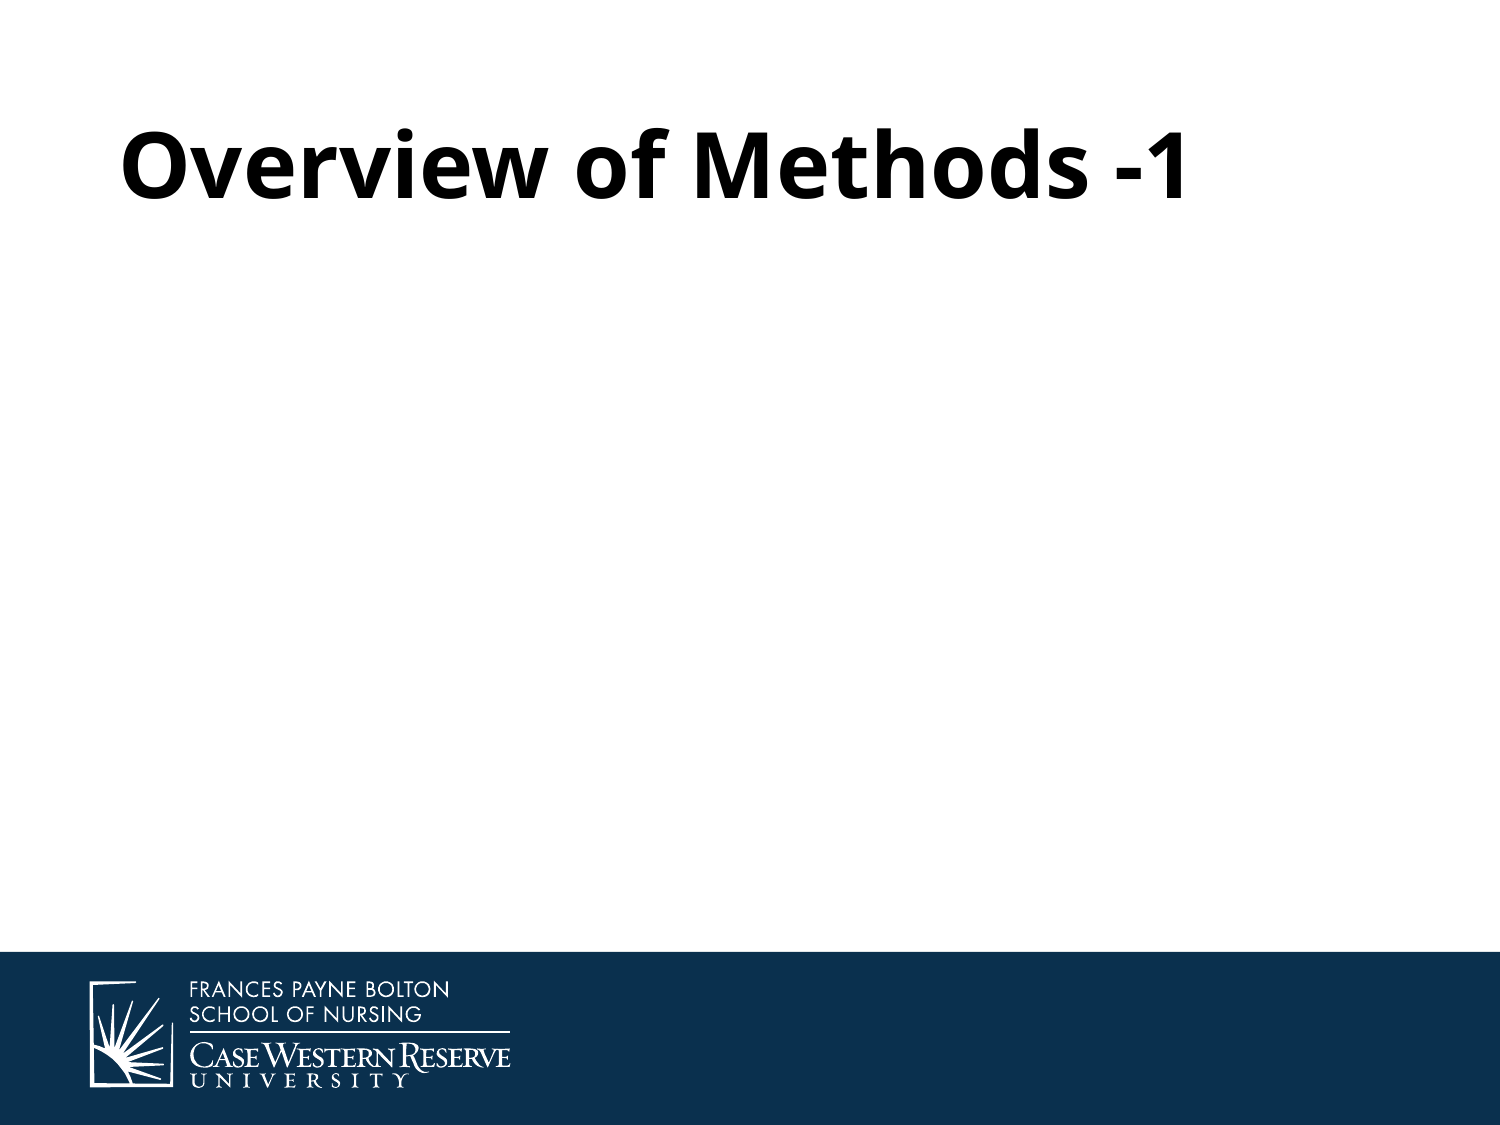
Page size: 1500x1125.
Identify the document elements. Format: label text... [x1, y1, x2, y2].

title Overview of Methods -1 [103, 59, 1397, 278]
